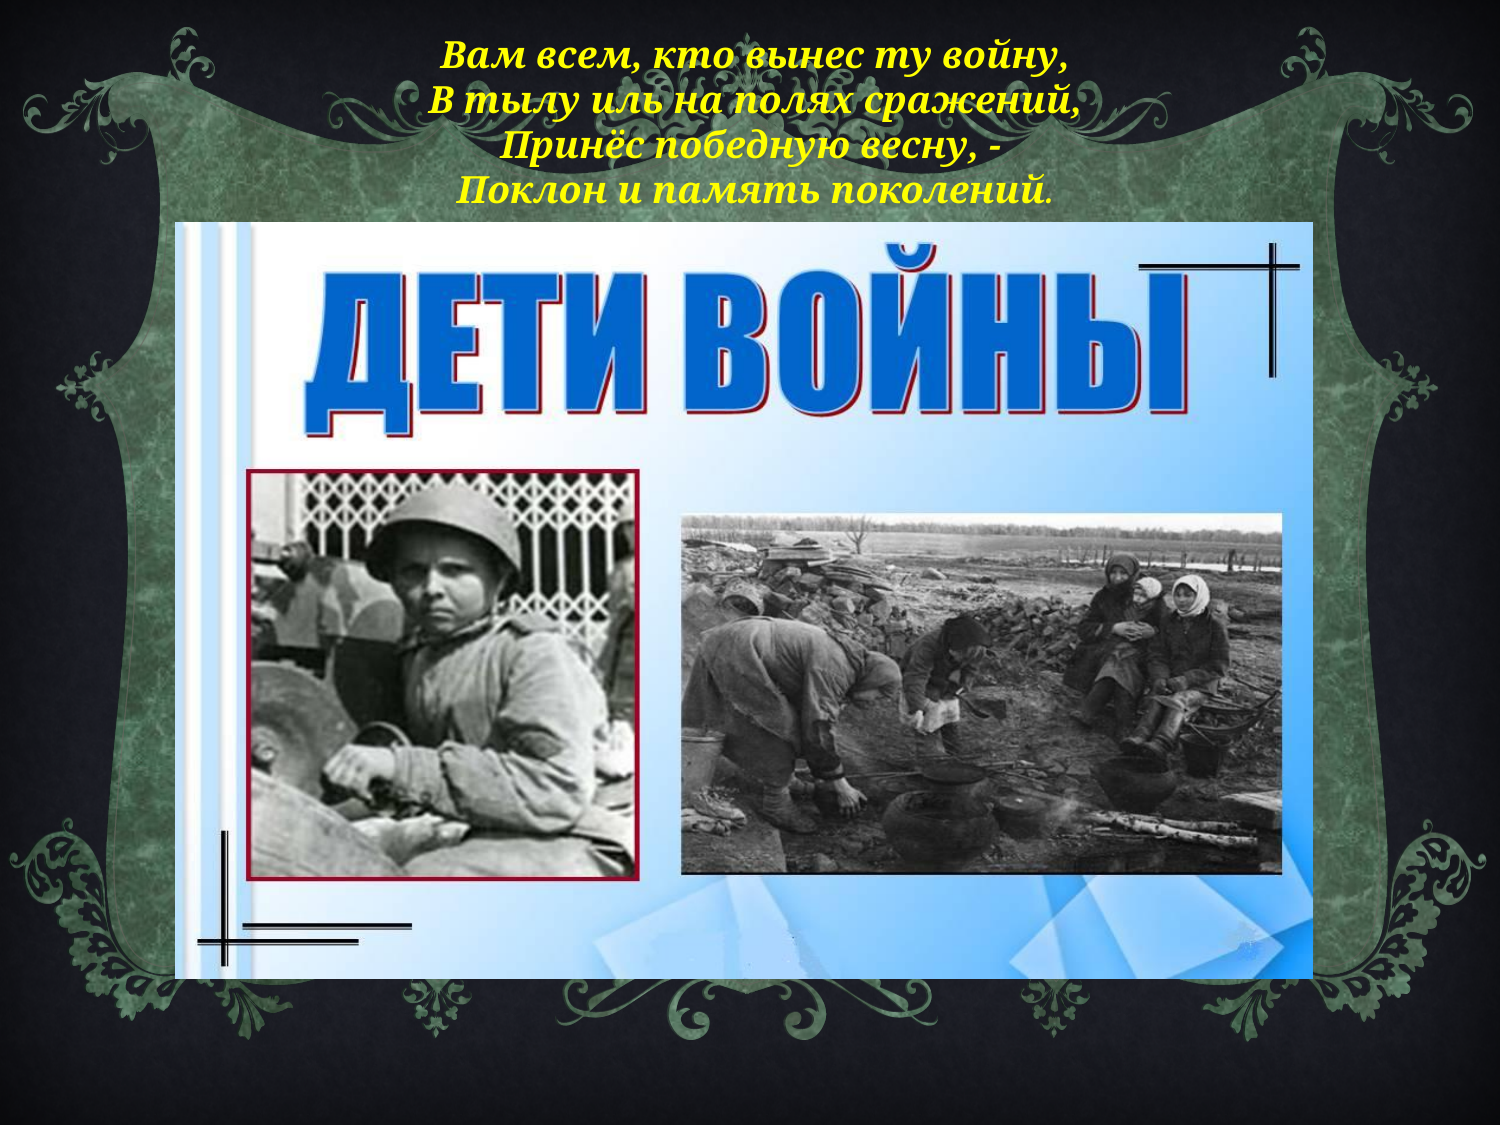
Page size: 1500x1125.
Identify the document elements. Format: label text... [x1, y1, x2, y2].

picture [0, 0, 1500, 1125]
text_box Вам всем, кто вынес ту войну, В тылу иль на полях сражений, Принёс победную весну, - Поклон и память поколений. [304, 23, 1207, 219]
